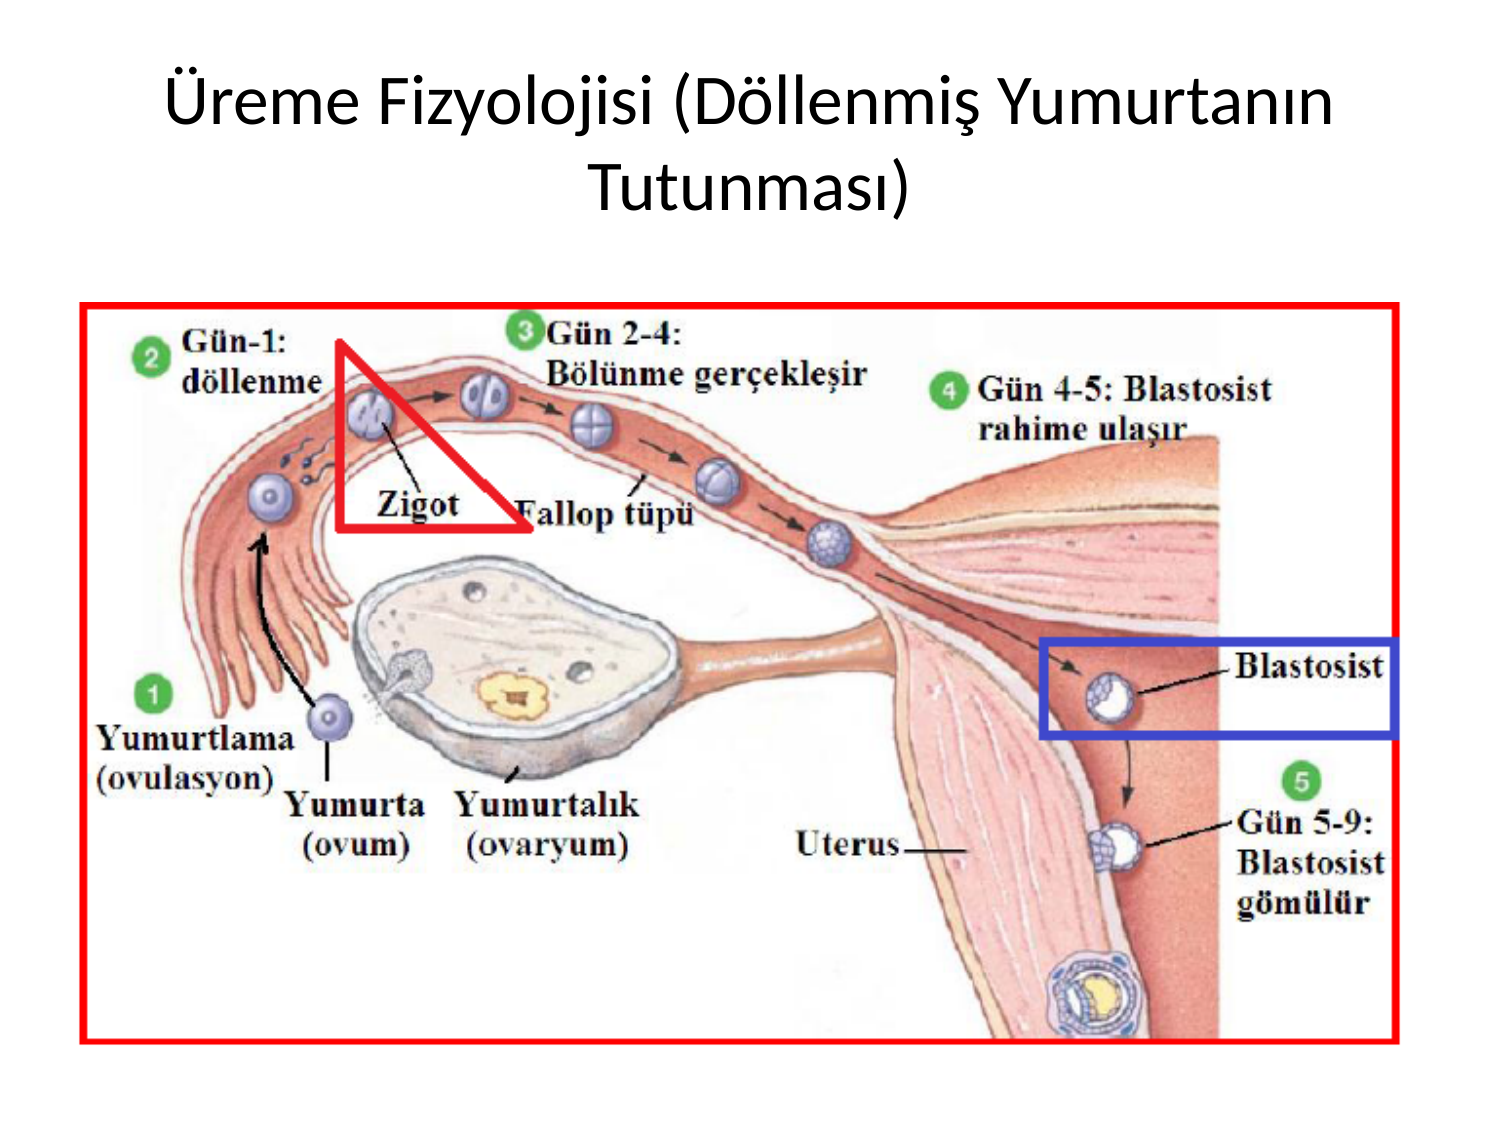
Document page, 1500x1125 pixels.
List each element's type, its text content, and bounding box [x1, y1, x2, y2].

title Üreme Fizyolojisi (Döllenmiş Yumurtanın Tutunması) [75, 45, 1425, 233]
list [76, 302, 1404, 1048]
